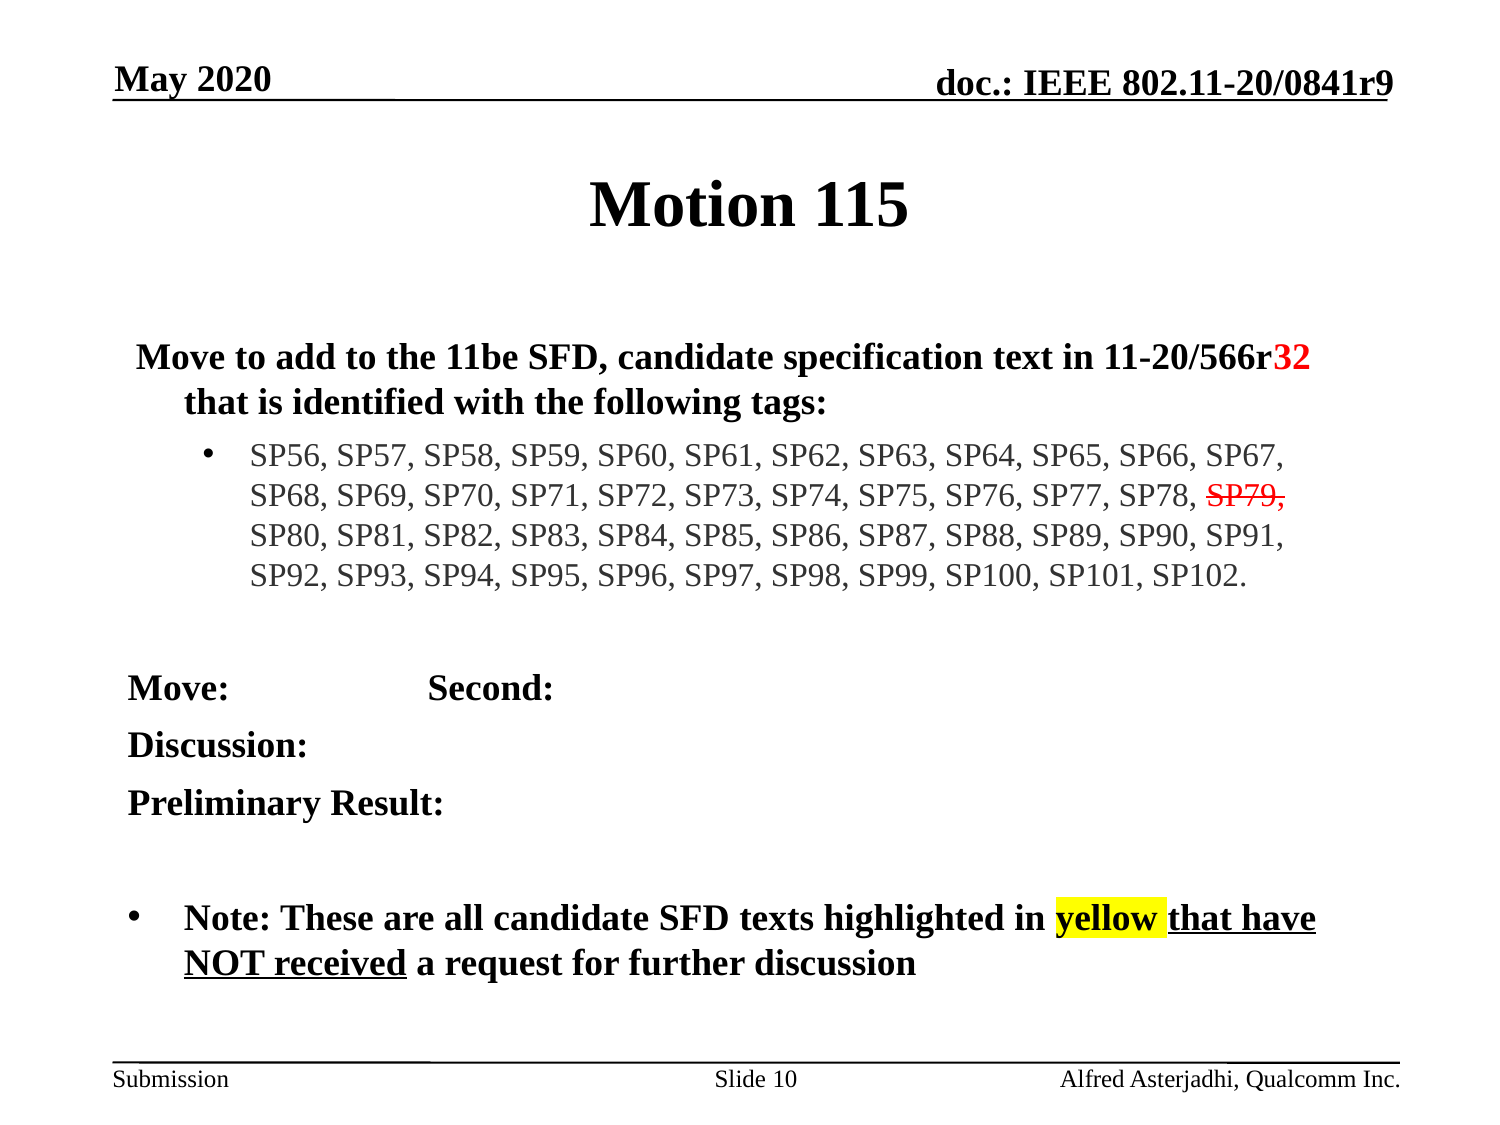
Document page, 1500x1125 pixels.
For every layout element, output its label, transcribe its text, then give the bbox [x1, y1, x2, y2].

slide_number Slide 10 [712, 1061, 800, 1123]
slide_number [114, 54, 423, 100]
list Move to add to the 11be SFD, candidate specification text in 11-20/566r32 that is identified with the following tags: SP56, SP57, SP58, SP59, SP60, SP61, SP62, SP63, SP64, SP65, SP66, SP67, SP68, SP69, SP70, SP71, SP72, SP73, SP74, SP75, SP76, SP77, SP78, SP79, SP80, SP81, SP82, SP83, SP84, SP85, SP86, SP87, SP88, SP89, SP90, SP91, SP92, SP93, SP94, SP95, SP96, SP97, SP98, SP99, SP100, SP101, SP102. Move: Second: Discussion: Preliminary Result: Note: These are all candidate SFD texts highlighted in yellow that have NOT received a request for further discussion [112, 324, 1388, 1000]
title Motion 115 [112, 112, 1388, 288]
footer Alfred Asterjadhi, Qualcomm Inc. [878, 1061, 1402, 1093]
